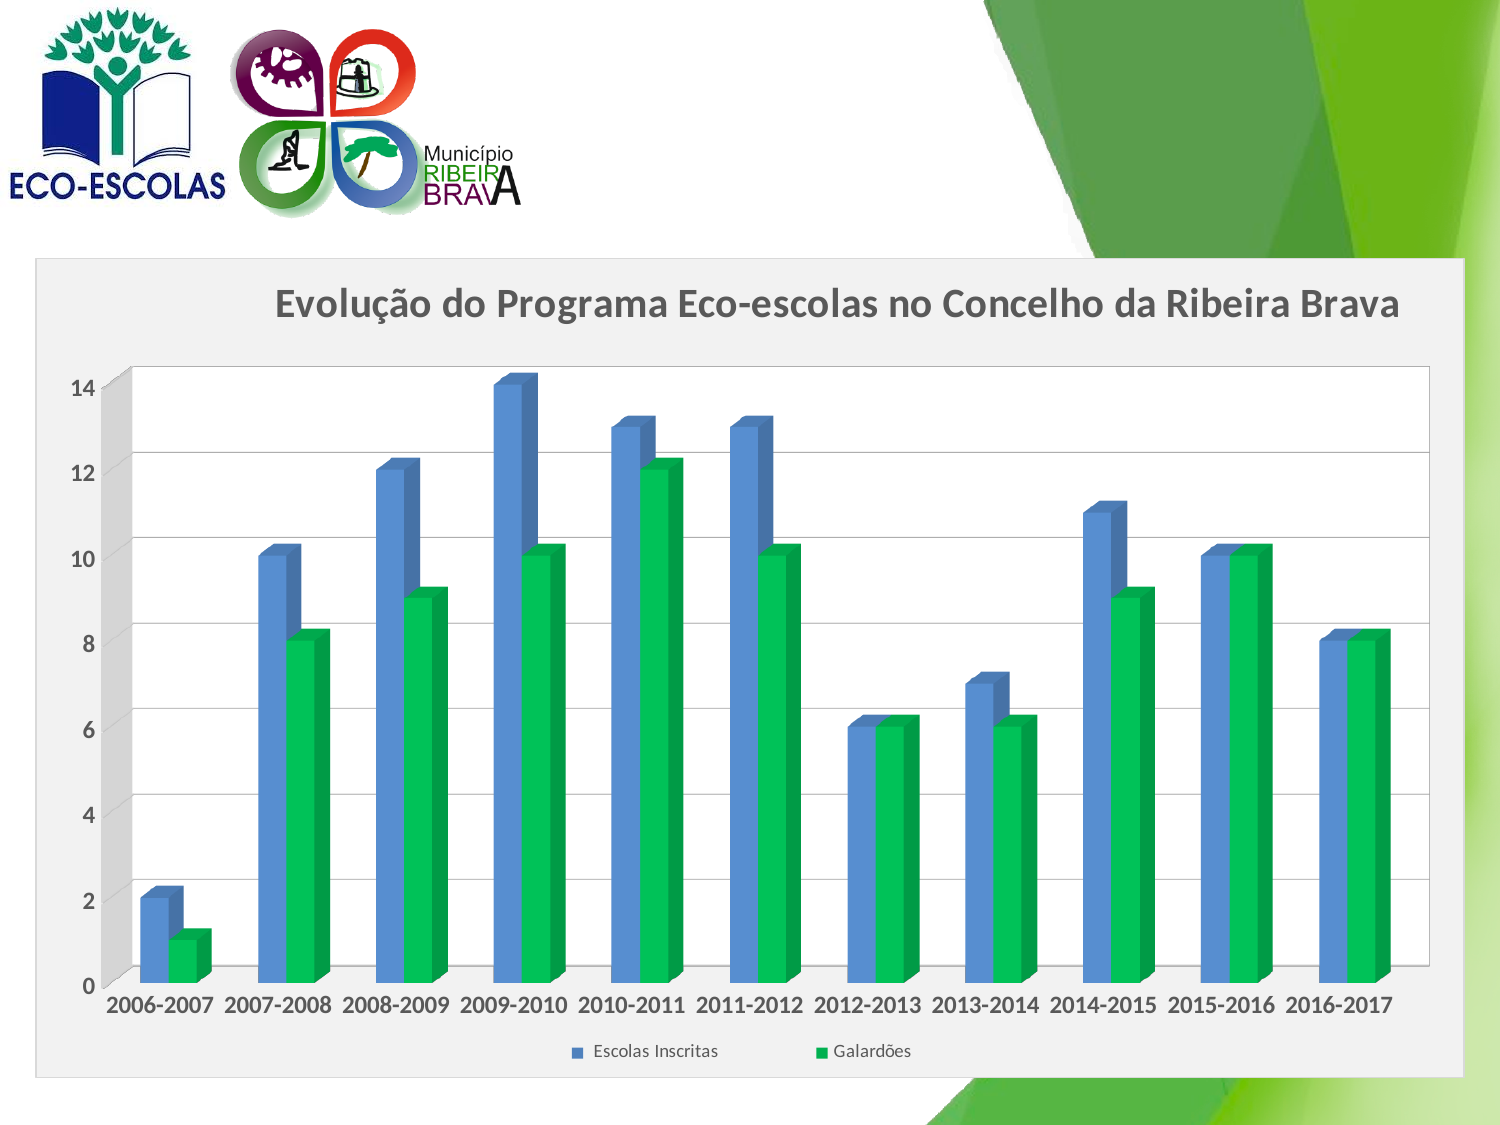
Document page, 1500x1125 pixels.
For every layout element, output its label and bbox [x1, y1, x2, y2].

picture [914, 0, 1500, 1125]
picture [0, 0, 521, 223]
chart [34, 257, 1466, 1079]
